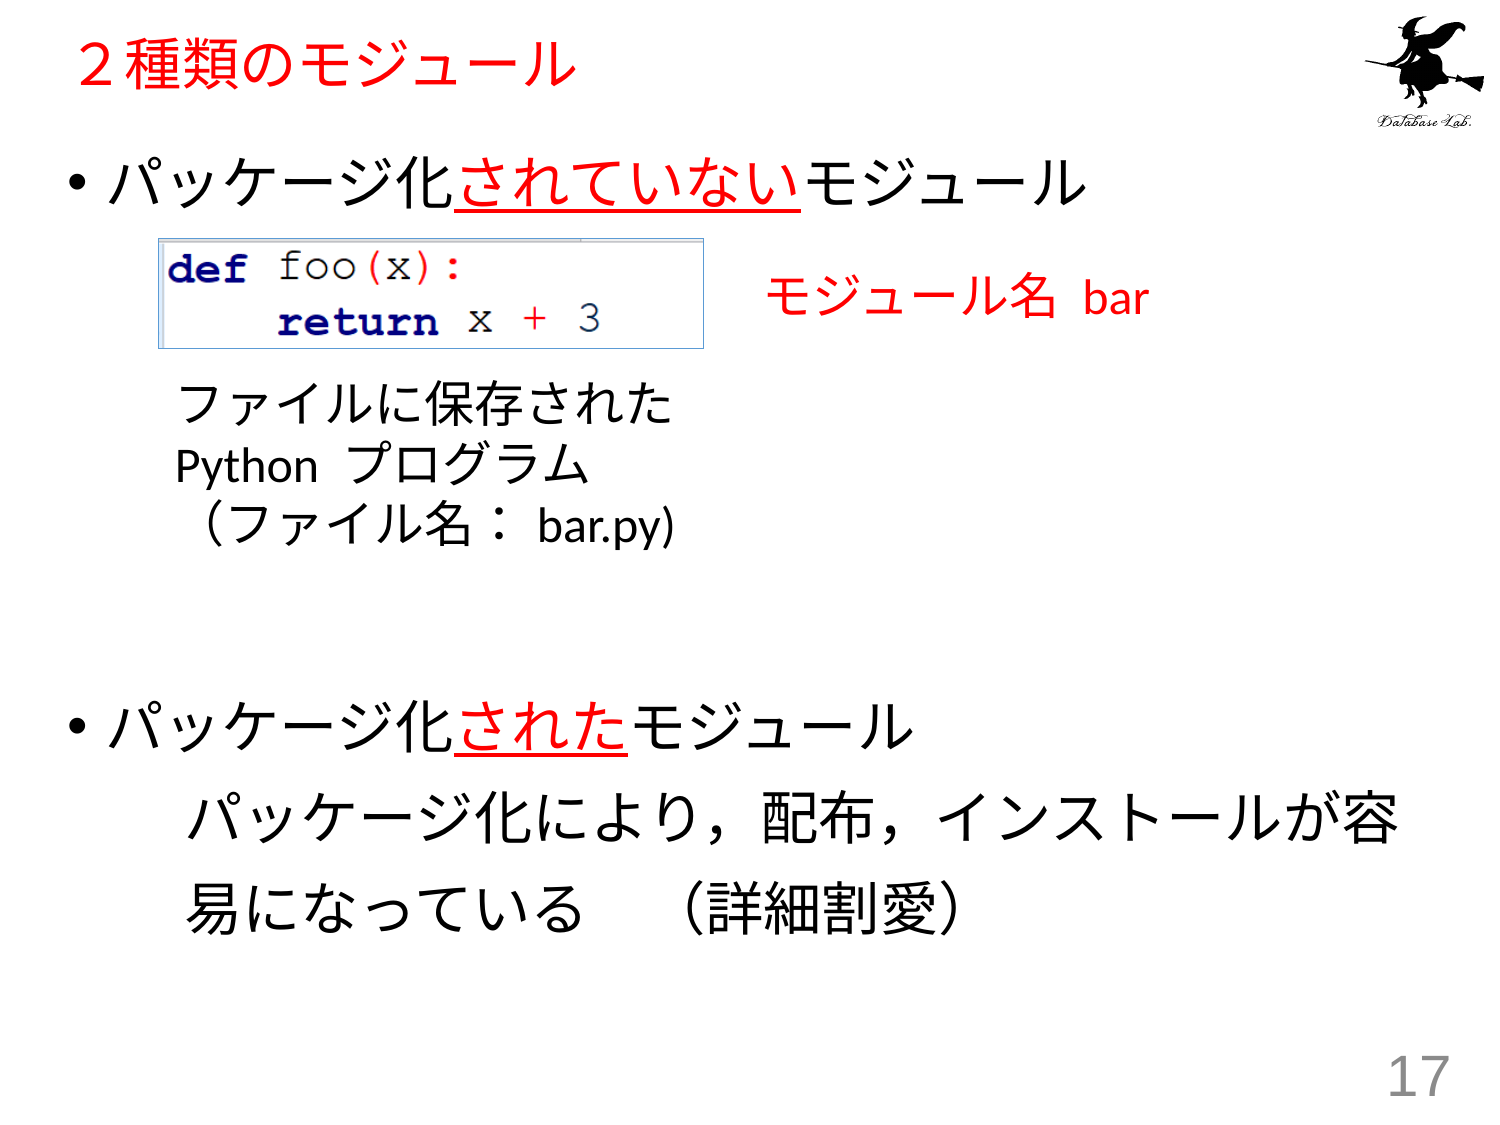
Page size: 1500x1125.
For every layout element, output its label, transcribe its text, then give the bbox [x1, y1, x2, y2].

picture [157, 238, 704, 349]
title ２種類のモジュール [52, 28, 1441, 106]
text_box ファイルに保存された Python プログラム （ファイル名：bar.py) [160, 365, 692, 561]
text_box モジュール名 bar [747, 256, 1165, 332]
picture [1362, 14, 1486, 130]
slide_number 17 [1129, 1042, 1467, 1103]
list パッケージ化されていないモジュール パッケージ化されたモジュール パッケージ化により，配布，インストールが容 易になっている （詳細割愛） [52, 138, 1441, 1014]
